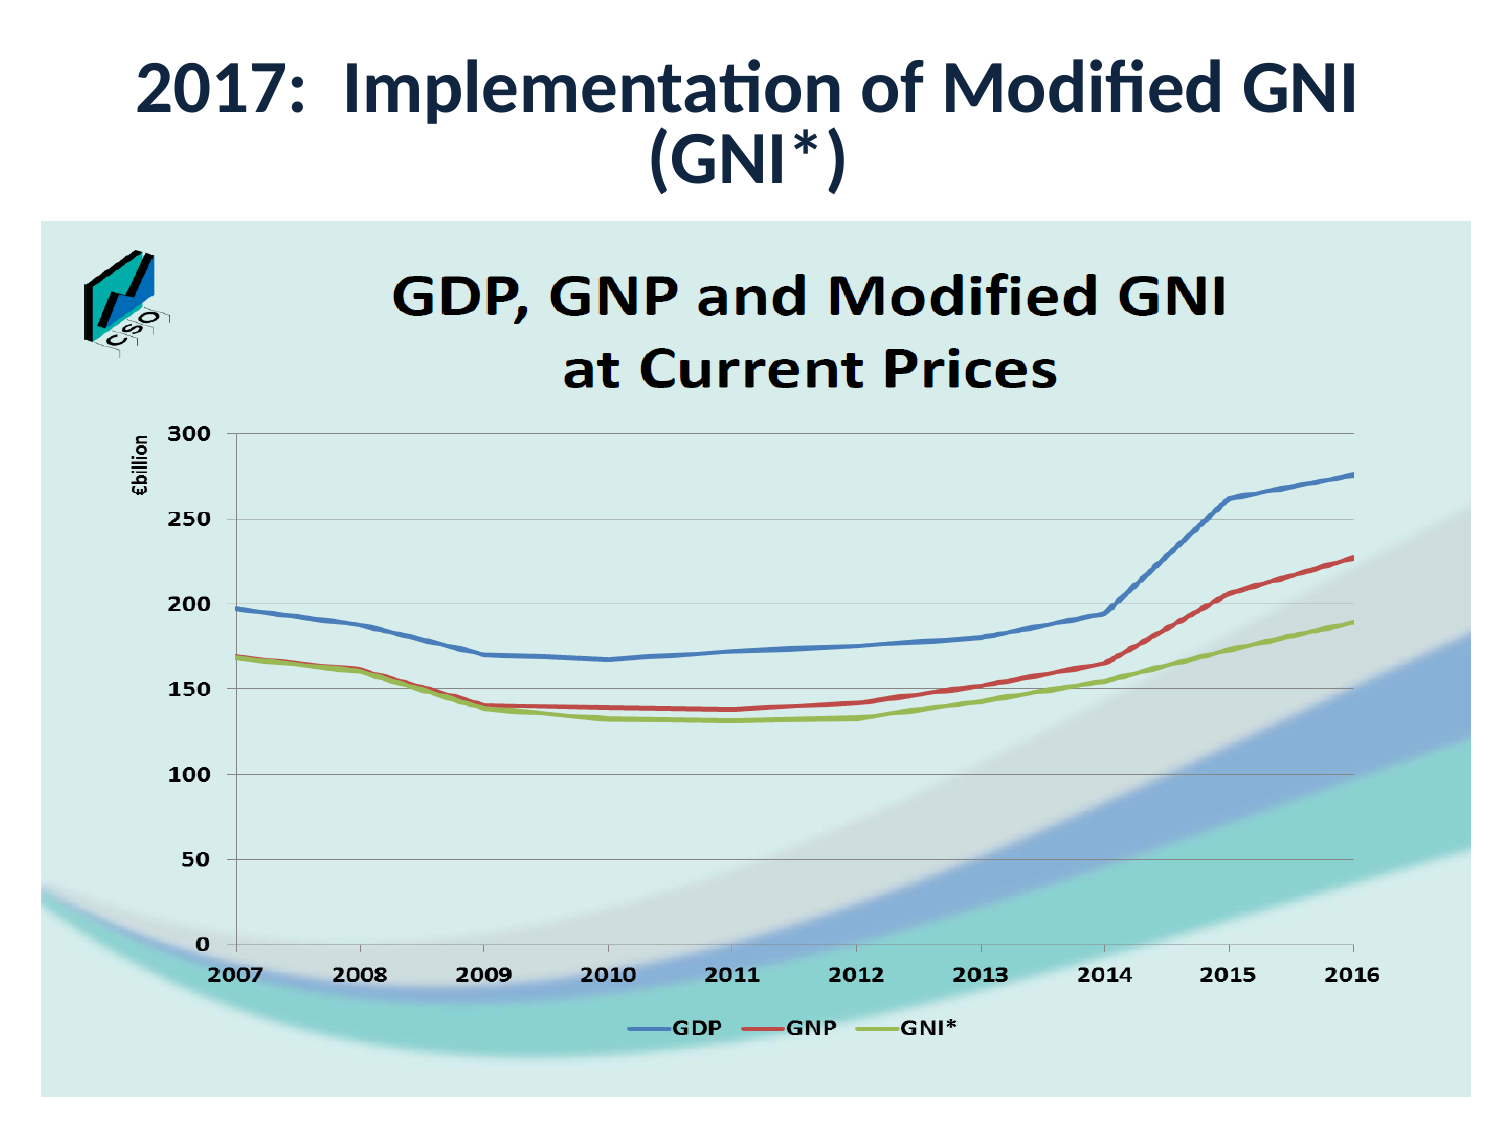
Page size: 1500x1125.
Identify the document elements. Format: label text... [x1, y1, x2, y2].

picture [41, 221, 1471, 1098]
text_box 2017: Implementation of Modified GNI (GNI*) [41, 30, 1455, 220]
